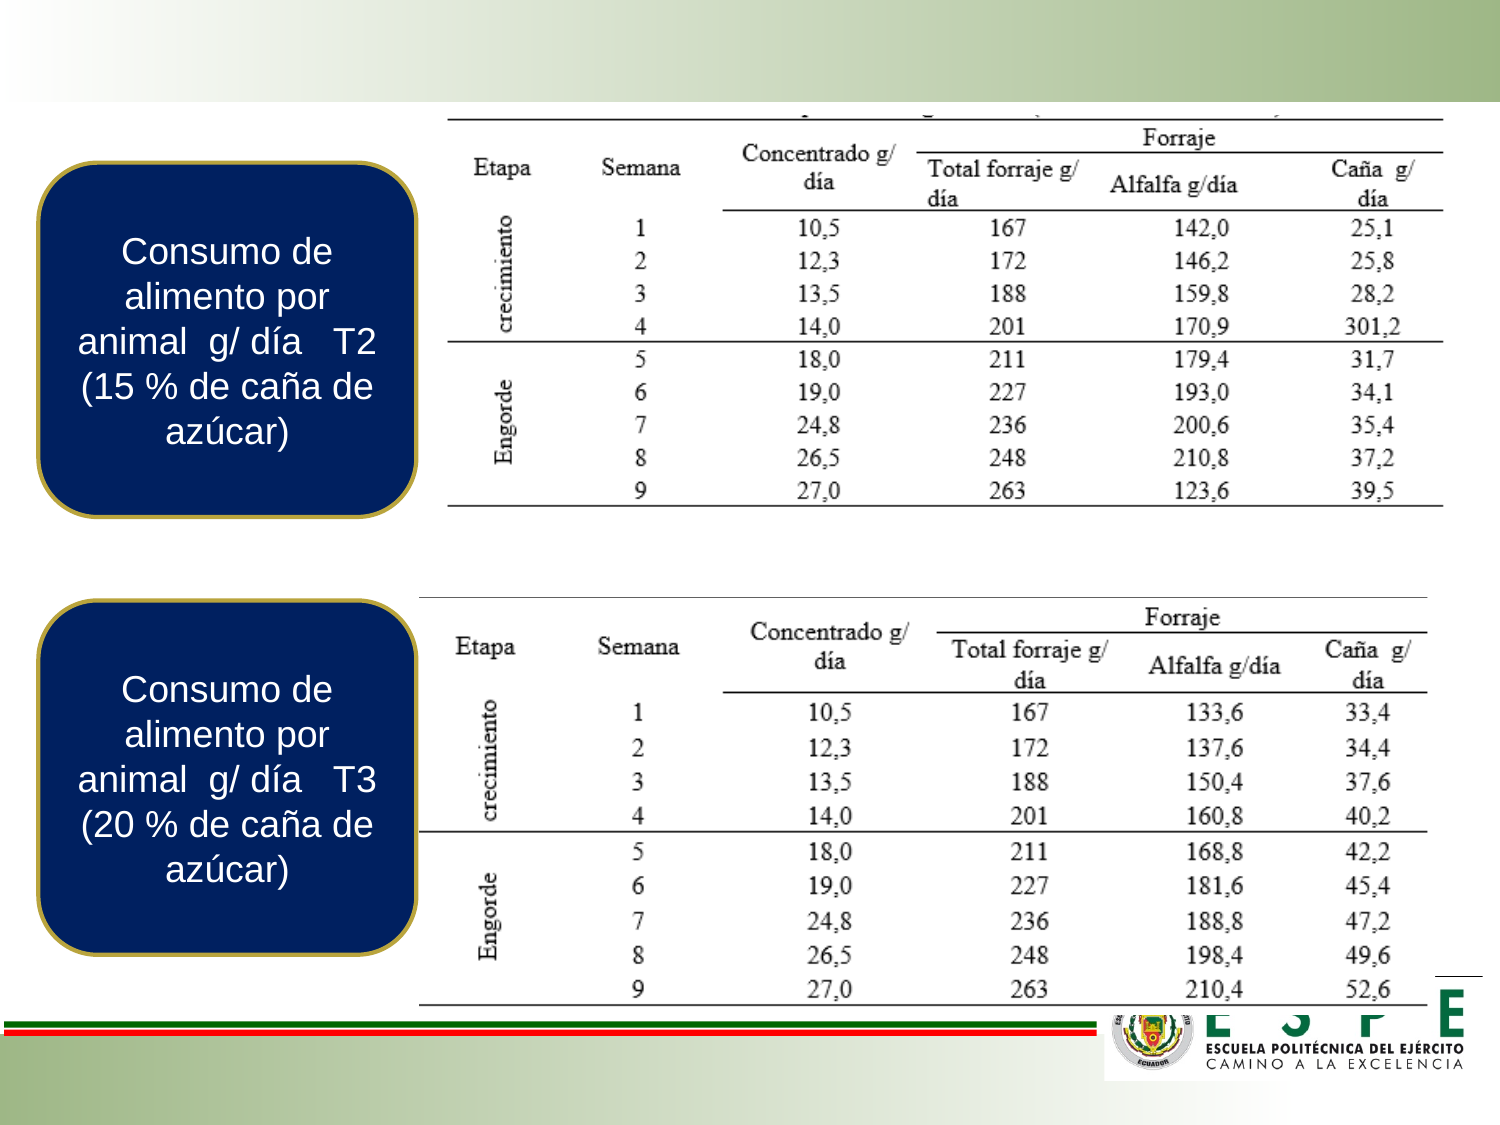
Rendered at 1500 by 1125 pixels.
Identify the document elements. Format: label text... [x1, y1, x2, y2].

text_box Consumo de alimento por animal g/ día T2 (15 % de caña de azúcar) [36, 160, 409, 520]
picture [414, 115, 1467, 518]
picture [418, 597, 1483, 1081]
text_box Consumo de alimento por animal g/ día T3 (20 % de caña de azúcar) [36, 598, 413, 957]
